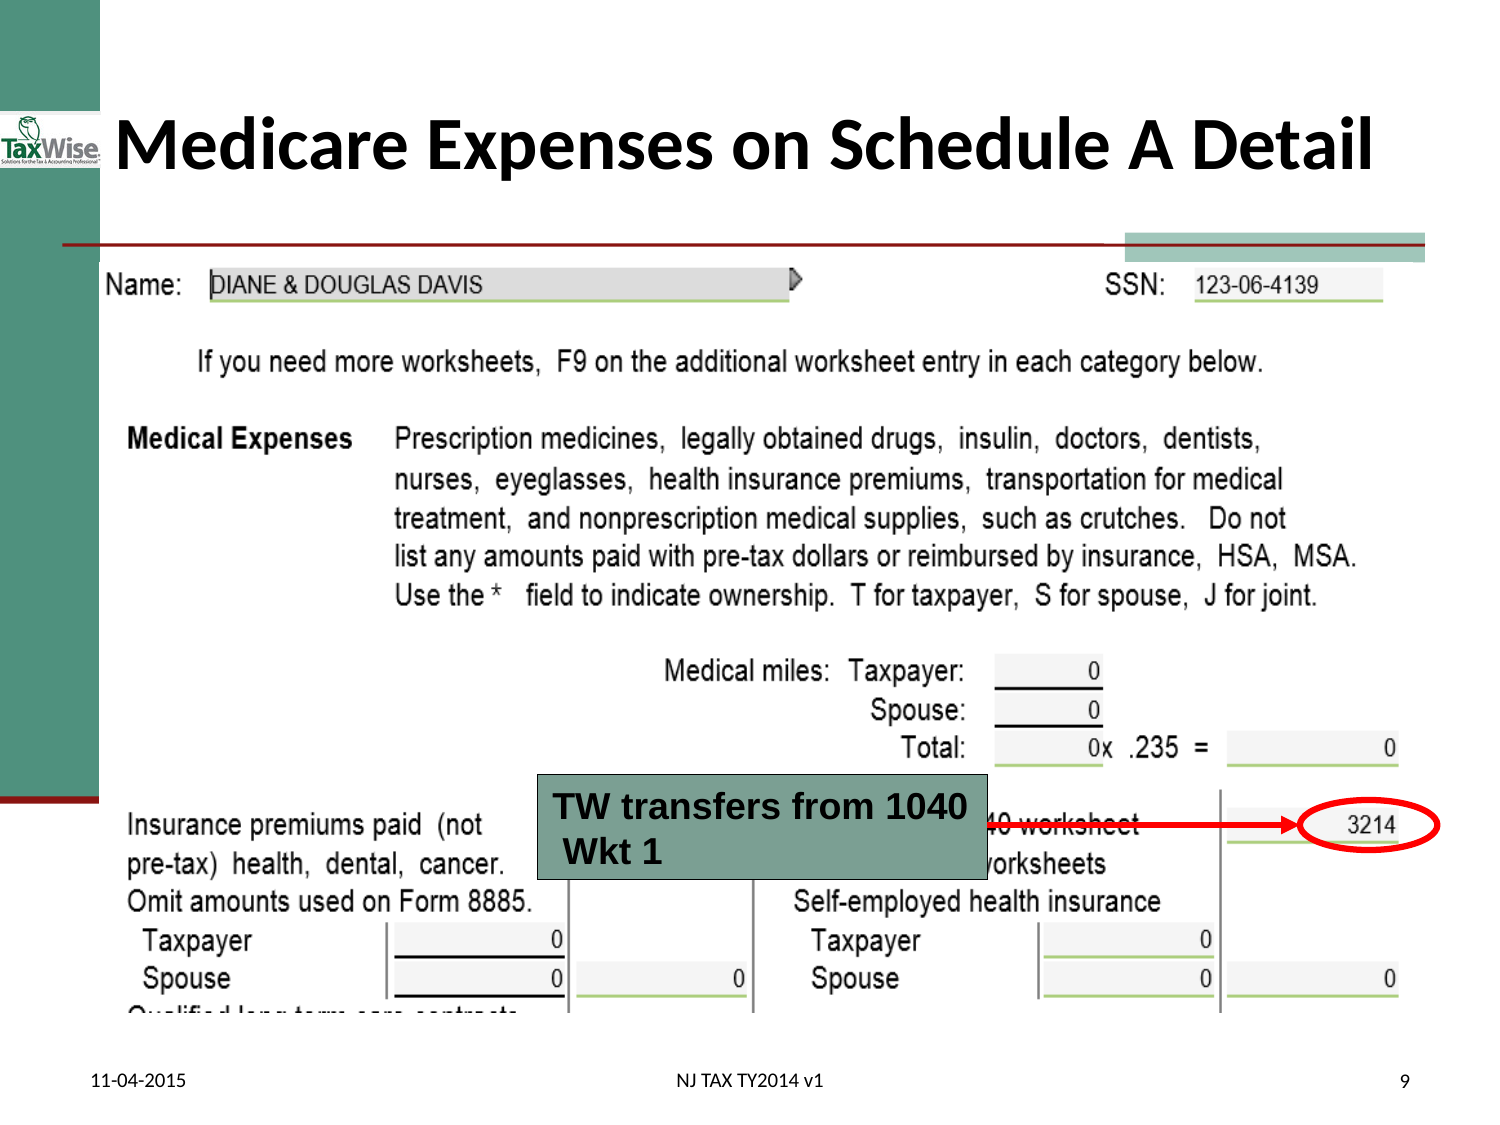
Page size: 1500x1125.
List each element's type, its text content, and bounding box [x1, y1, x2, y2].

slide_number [74, 1049, 401, 1100]
slide_number 9 [1112, 1049, 1426, 1101]
footer NJ TAX TY2014 v1 [496, 1050, 1004, 1100]
text_box [1416, 806, 1438, 844]
picture [0, 110, 101, 168]
title Medicare Expenses on Schedule A Detail [99, 45, 1425, 234]
picture [99, 262, 1413, 1013]
